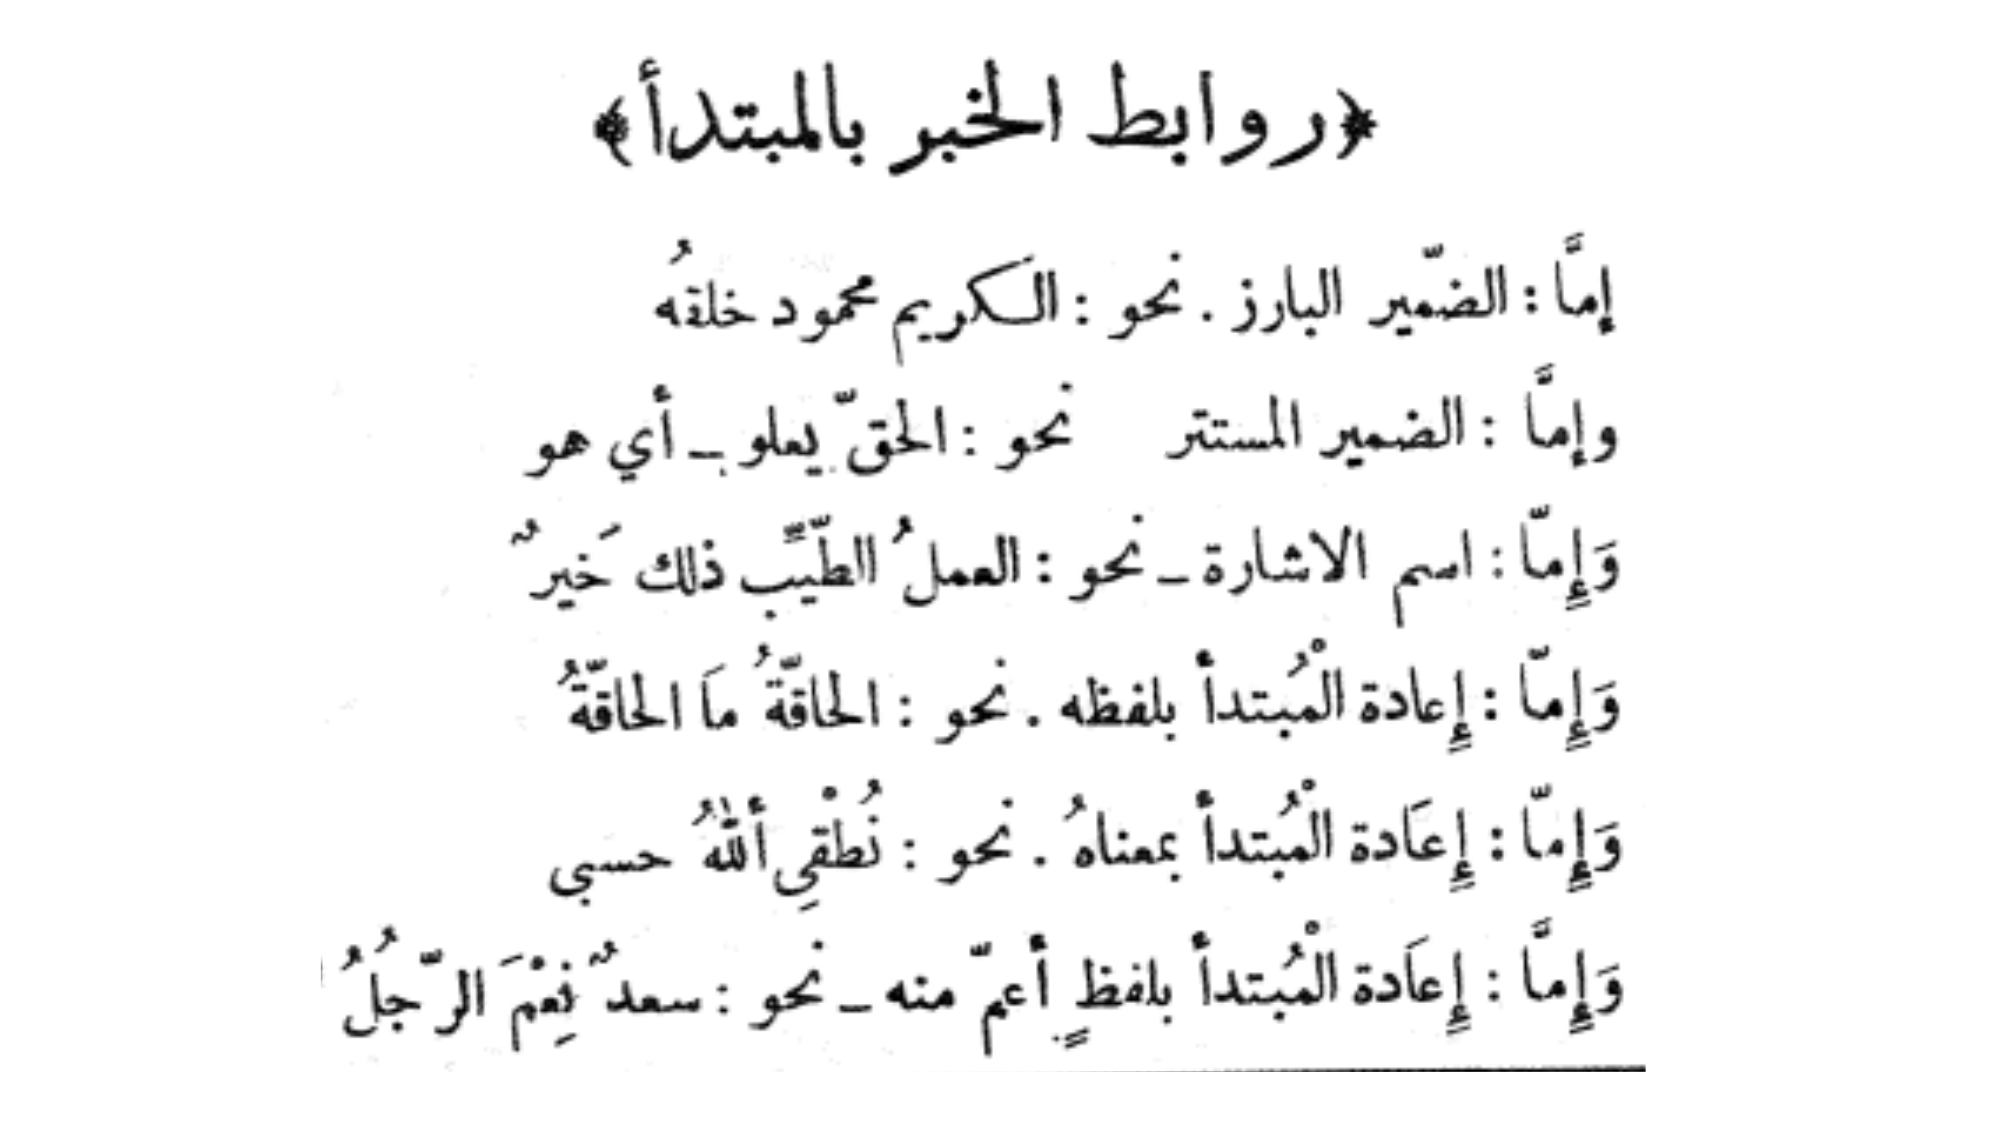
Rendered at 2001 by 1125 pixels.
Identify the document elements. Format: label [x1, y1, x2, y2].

picture [320, 40, 1646, 1072]
